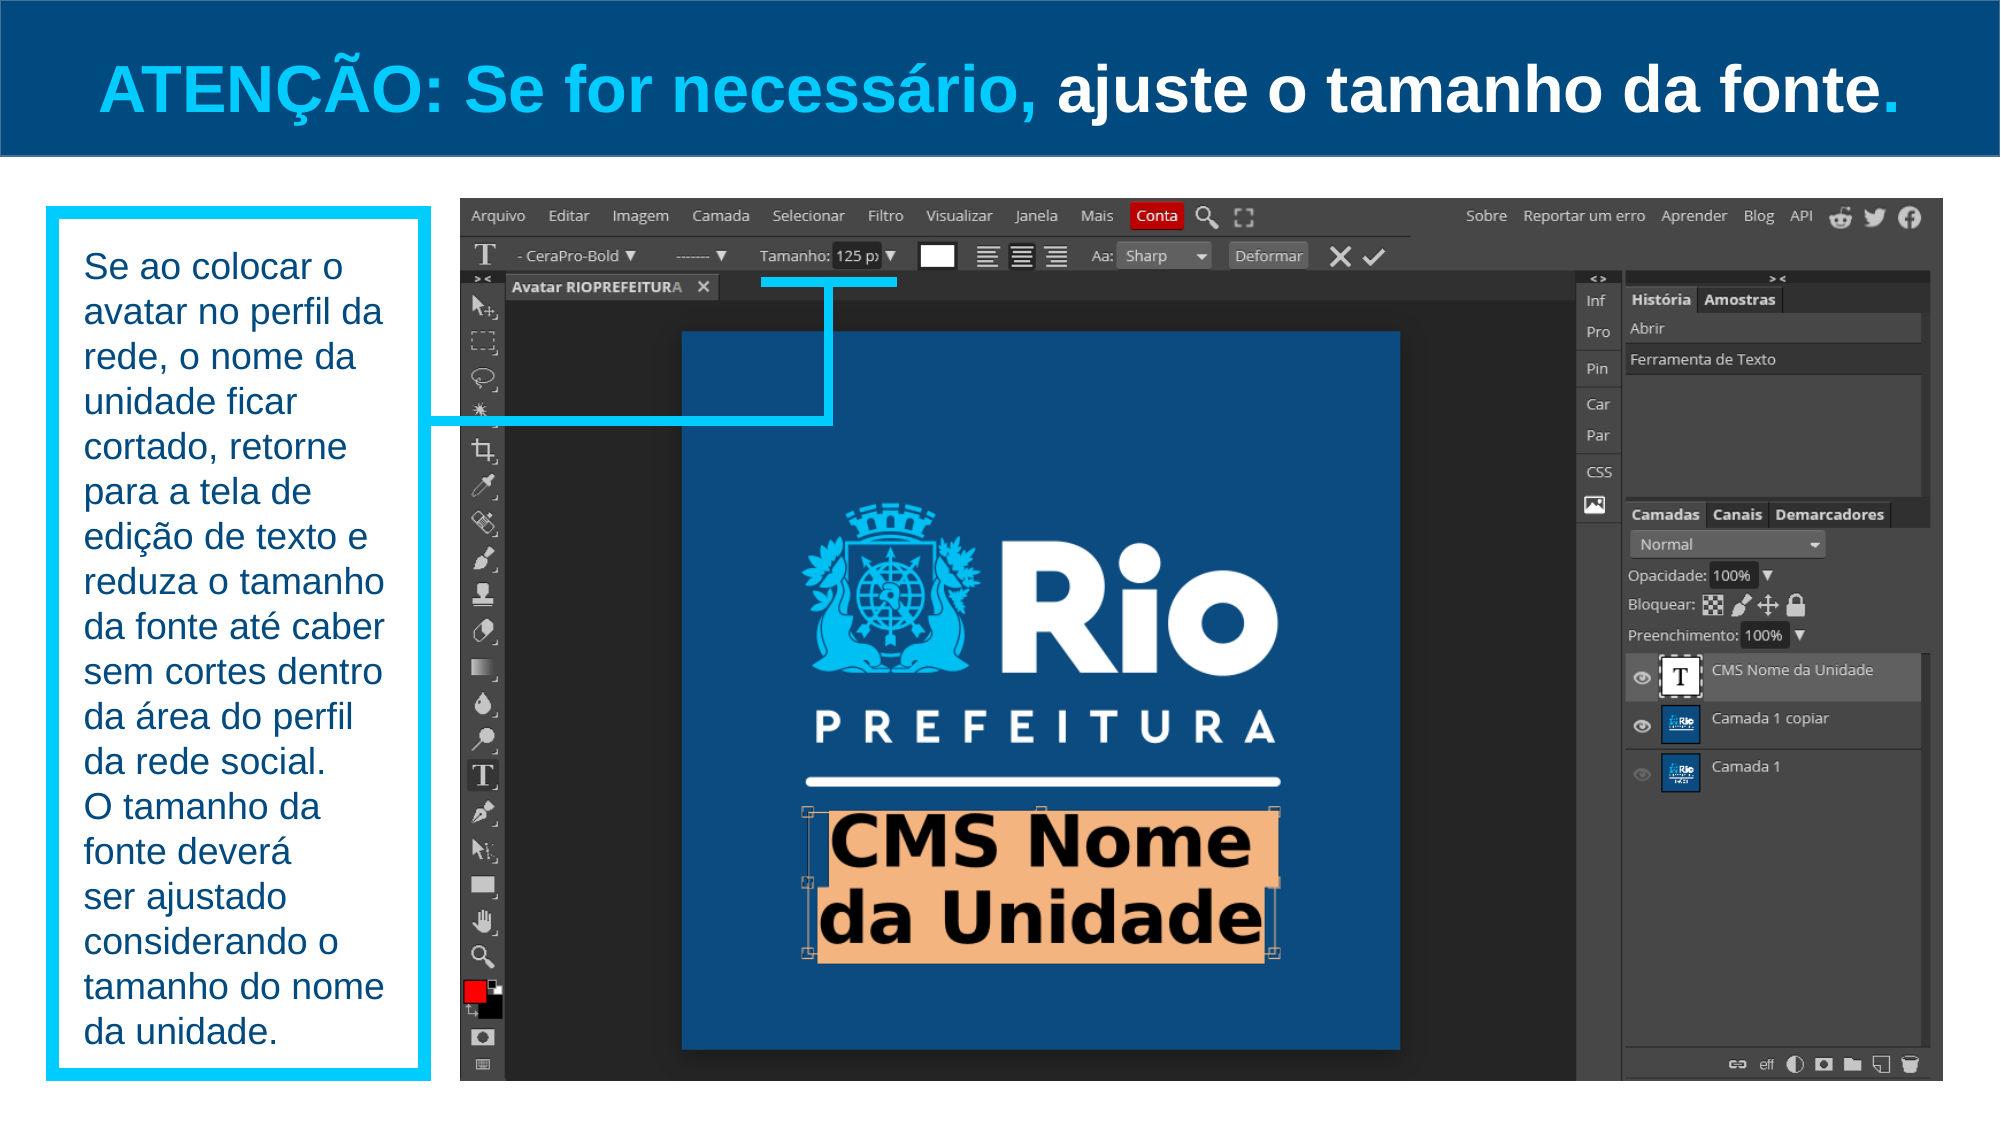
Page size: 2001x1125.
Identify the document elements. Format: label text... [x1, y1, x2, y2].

text_box [0, 0, 2000, 157]
text_box ATENÇÃO: Se for necessário, ajuste o tamanho da fonte. [83, 38, 1917, 133]
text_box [52, 198, 1943, 1081]
